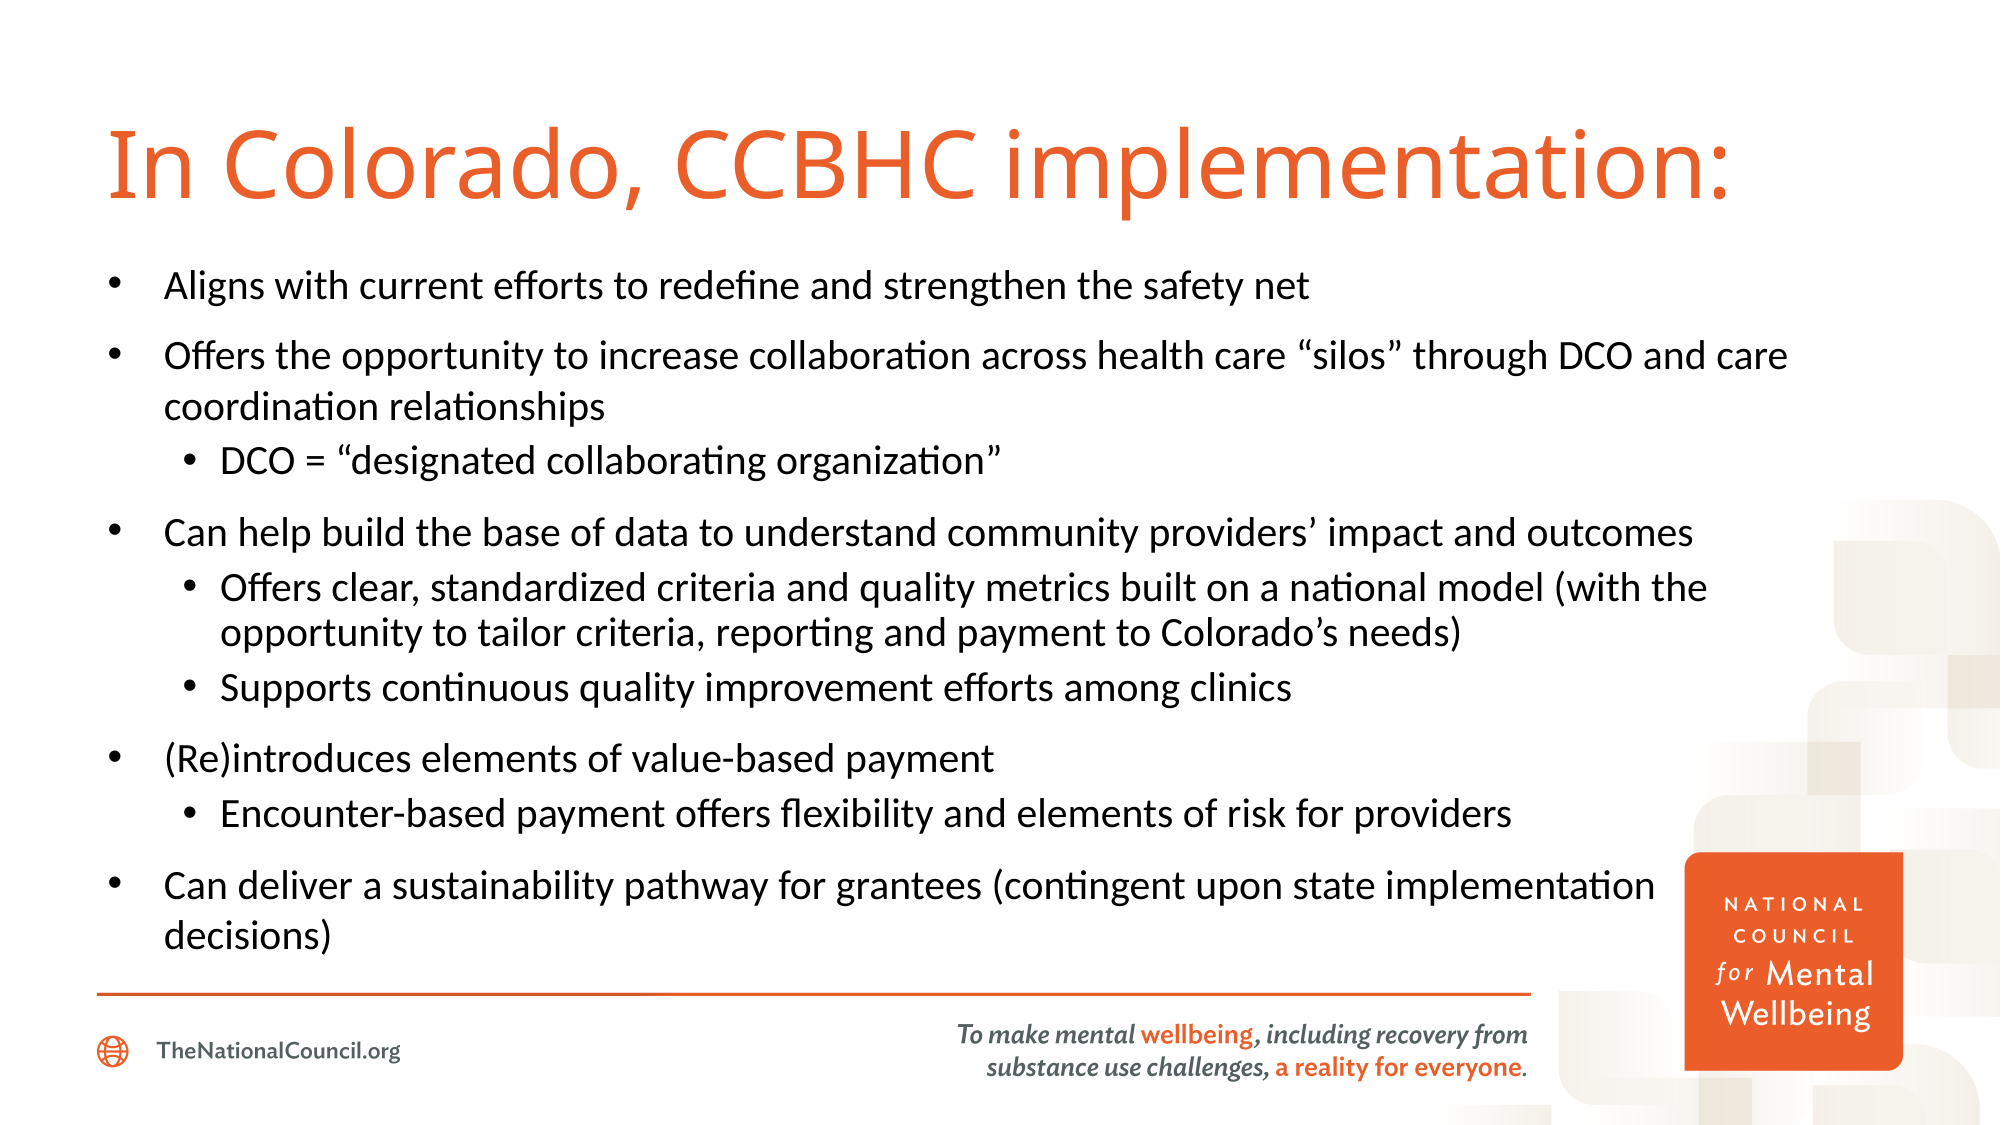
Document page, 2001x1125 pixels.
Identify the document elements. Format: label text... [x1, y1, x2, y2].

picture [0, 0, 2000, 1125]
list Aligns with current efforts to redefine and strengthen the safety net Offers the opportunity to increase collaboration across health care “silos” through DCO and care coordination relationships DCO = “designated collaborating organization” Can help build the base of data to understand community providers’ impact and outcomes Offers clear, standardized criteria and quality metrics built on a national model (with the opportunity to tailor criteria, reporting and payment to Colorado’s needs) Supports continuous quality improvement efforts among clinics (Re)introduces elements of value-based payment Encounter-based payment offers flexibility and elements of risk for providers Can deliver a sustainability pathway for grantees (contingent upon state implementation decisions) [92, 249, 1908, 958]
title In Colorado, CCBHC implementation: [92, 59, 1908, 249]
